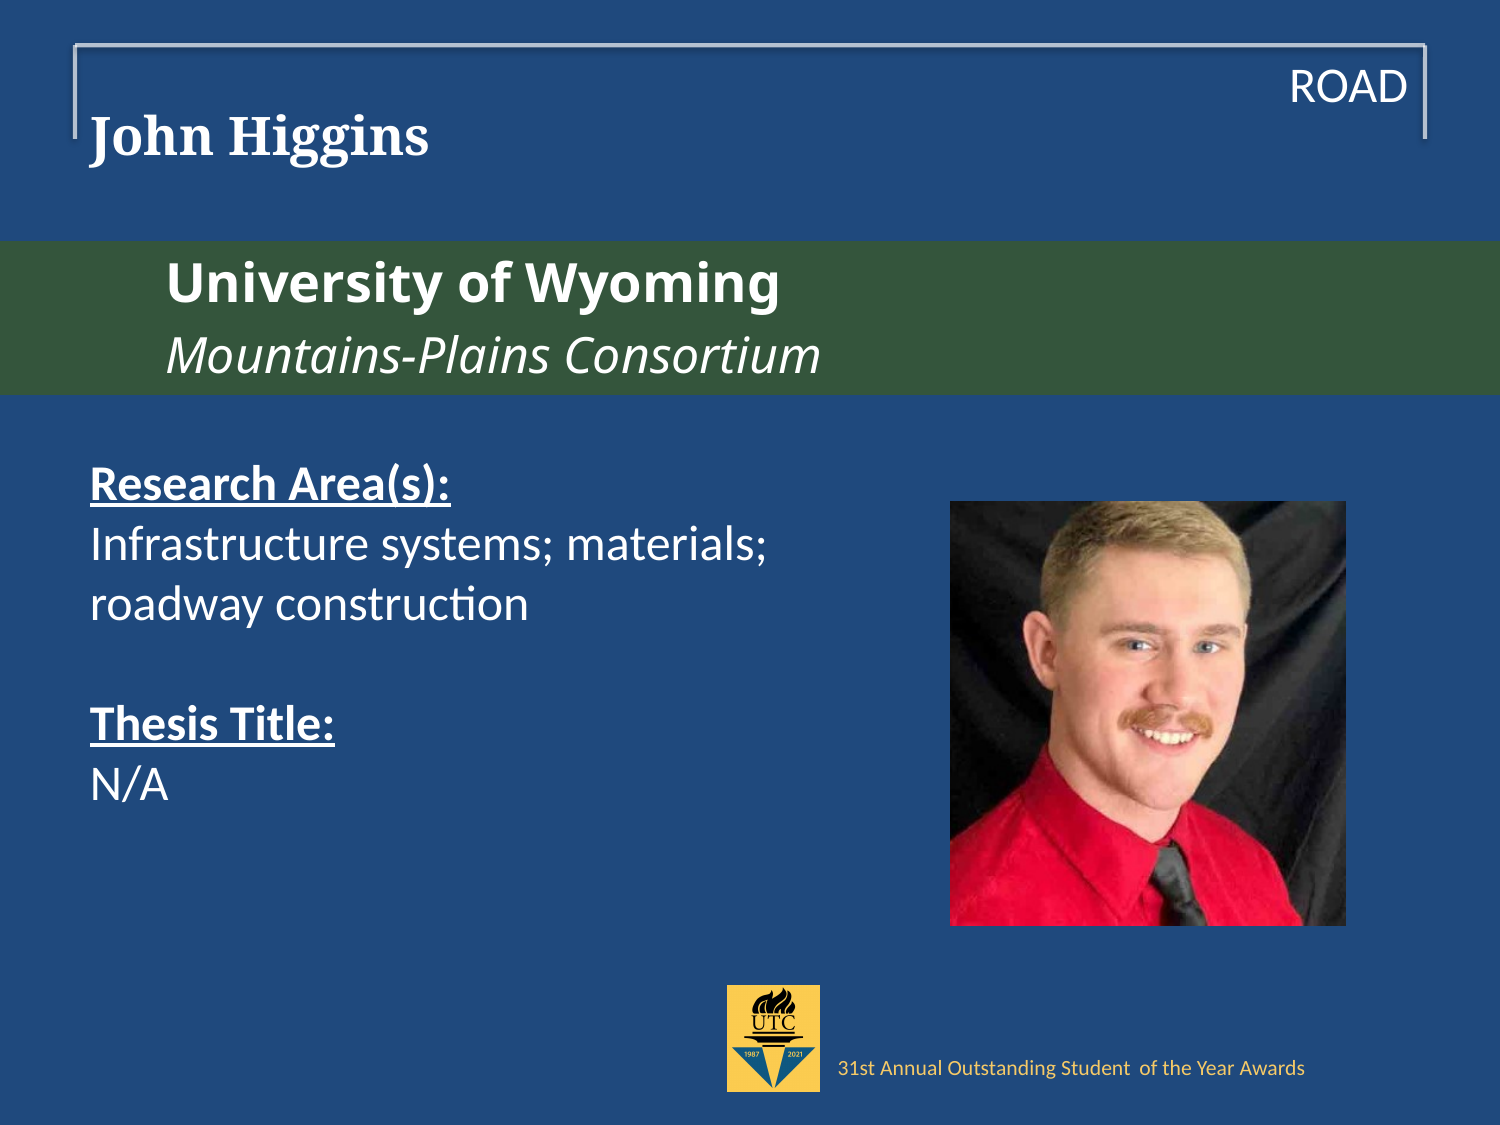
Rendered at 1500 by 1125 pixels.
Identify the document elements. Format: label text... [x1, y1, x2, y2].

title John Higgins [75, 53, 1425, 241]
text_box ROAD [1097, 45, 1423, 120]
text_box Research Area(s): Infrastructure systems; materials; roadway construction Thesis Title: N/A [74, 442, 946, 818]
picture [950, 501, 1346, 926]
footer 31st Annual Outstanding Student of the Year Awards [822, 1041, 1407, 1102]
picture [727, 985, 820, 1092]
list University of Wyoming Mountains-Plains Consortium [0, 241, 1500, 395]
